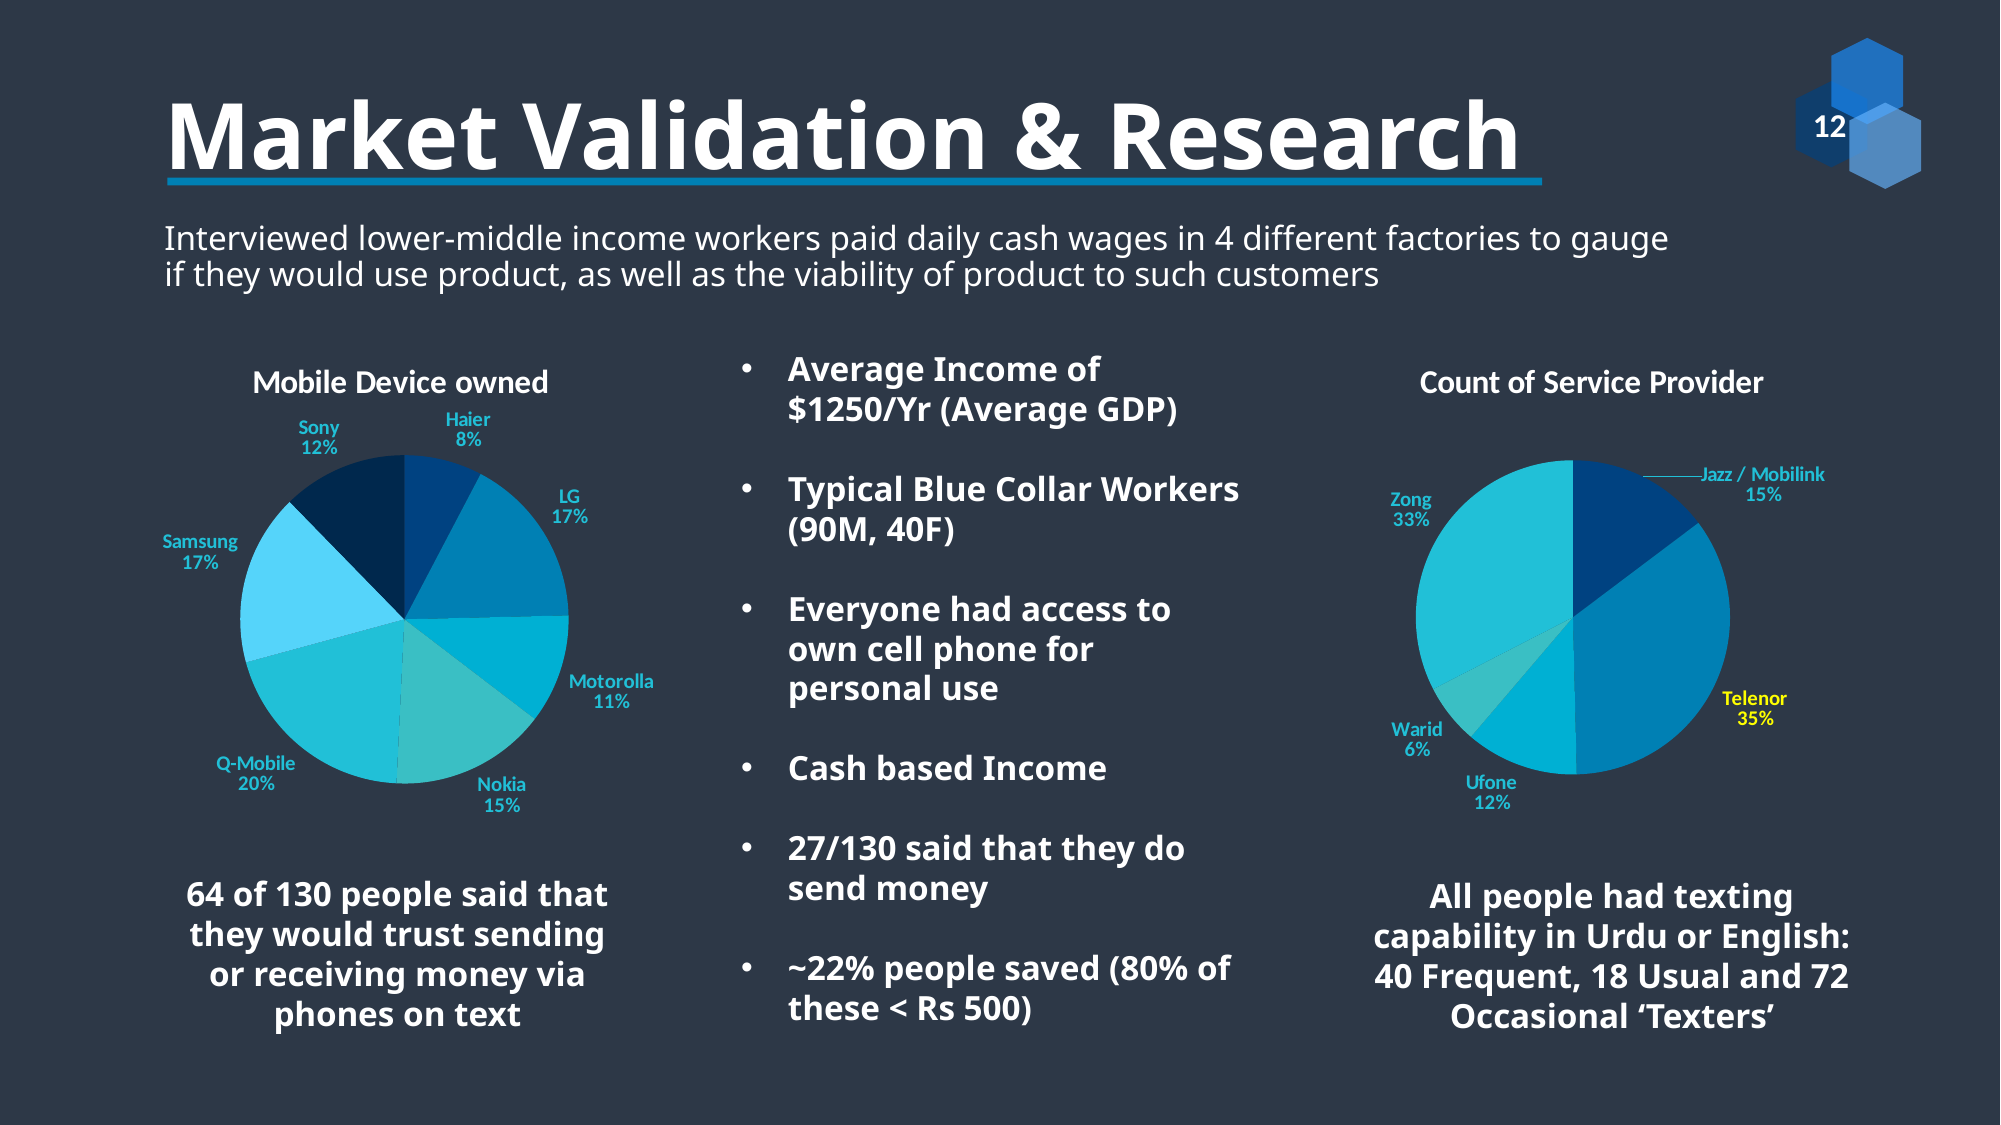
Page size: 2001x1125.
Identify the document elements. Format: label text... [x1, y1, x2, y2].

chart [1257, 340, 1928, 828]
title Market Validation & Research [149, 82, 1757, 193]
list Interviewed lower-middle income workers paid daily cash wages in 4 different factories to gauge if they would use product, as well as the viability of product to such customers [149, 237, 1701, 278]
chart [100, 340, 701, 828]
text_box All people had texting capability in Urdu or English: 40 Frequent, 18 Usual and 72 Occasional ‘Texters’ [1354, 867, 1871, 1043]
text_box 64 of 130 people said that they would trust sending or receiving money via phones on text [167, 866, 629, 1041]
text_box Average Income of $1250/Yr (Average GDP) Typical Blue Collar Workers (90M, 40F) Everyone had access to own cell phone for personal use Cash based Income 27/130 said that they do send money ~22% people saved (80% of these < Rs 500) [726, 340, 1256, 1035]
text_box [166, 177, 1543, 187]
